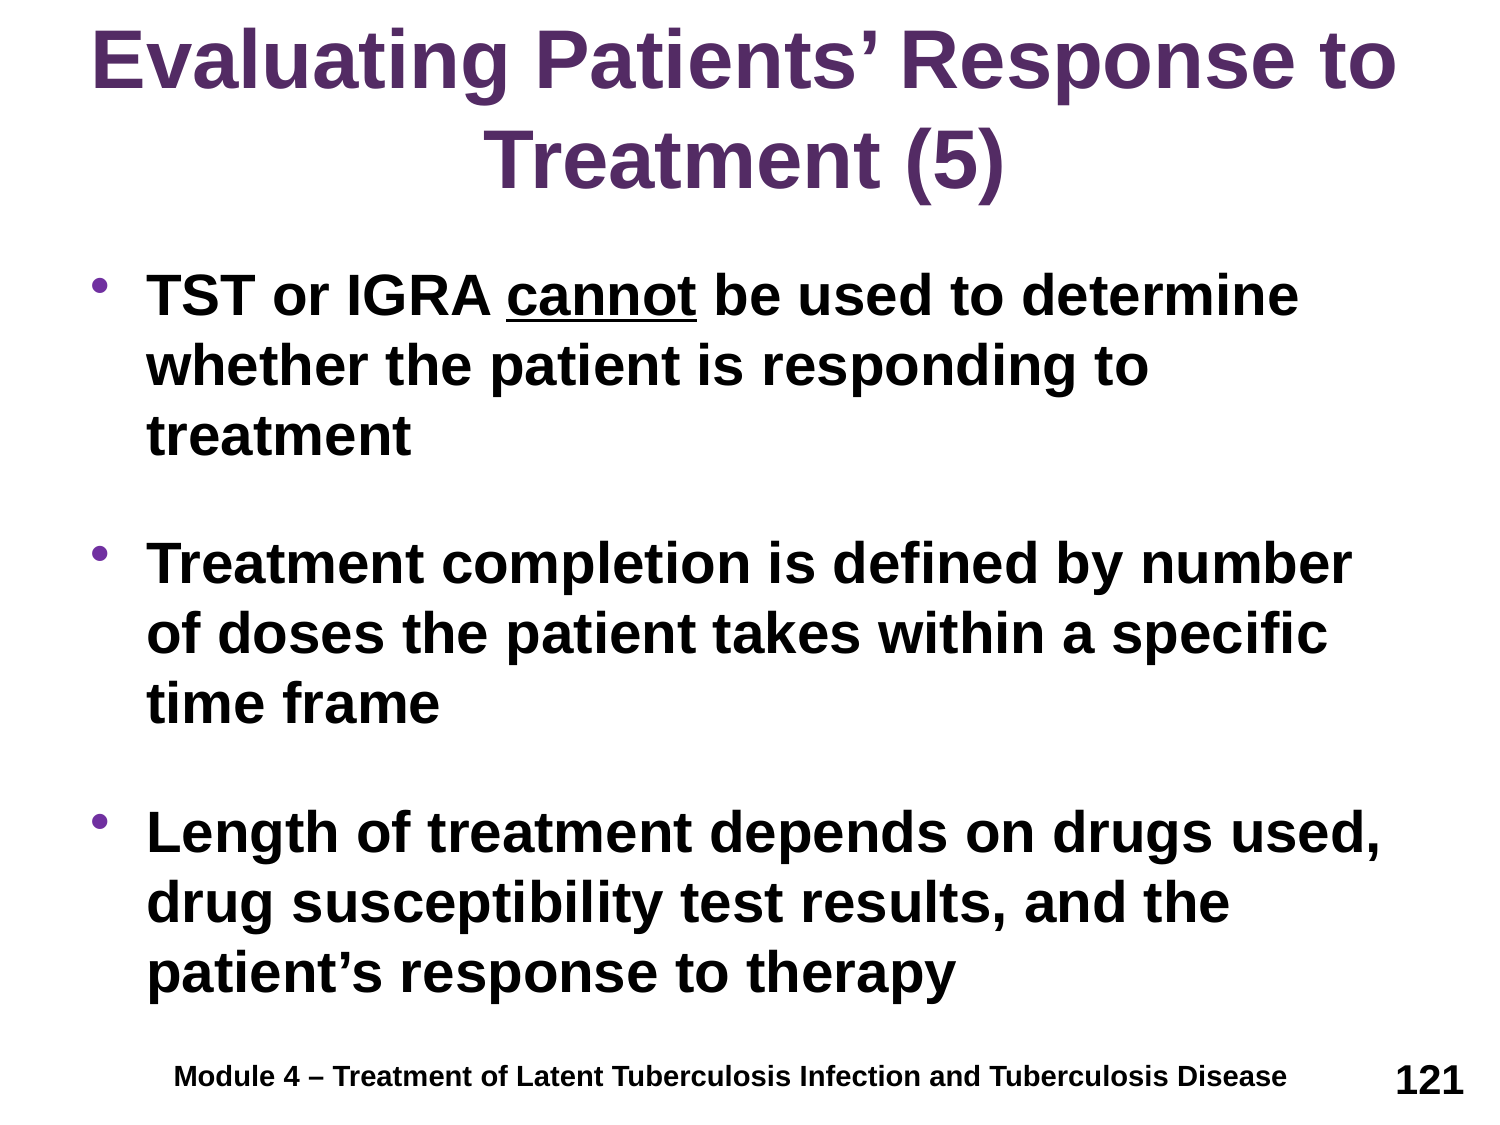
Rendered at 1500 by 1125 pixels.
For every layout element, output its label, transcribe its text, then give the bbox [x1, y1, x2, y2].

slide_number 121 [1129, 1045, 1480, 1124]
footer Module 4 – Treatment of Latent Tuberculosis Infection and Tuberculosis Disease [0, 1049, 1129, 1091]
list TST or IGRA cannot be used to determine whether the patient is responding to treatment Treatment completion is defined by number of doses the patient takes within a specific time frame Length of treatment depends on drugs used, drug susceptibility test results, and the patient’s response to therapy [75, 249, 1438, 1038]
title Evaluating Patients’ Response to Treatment (5) [70, 24, 1420, 213]
